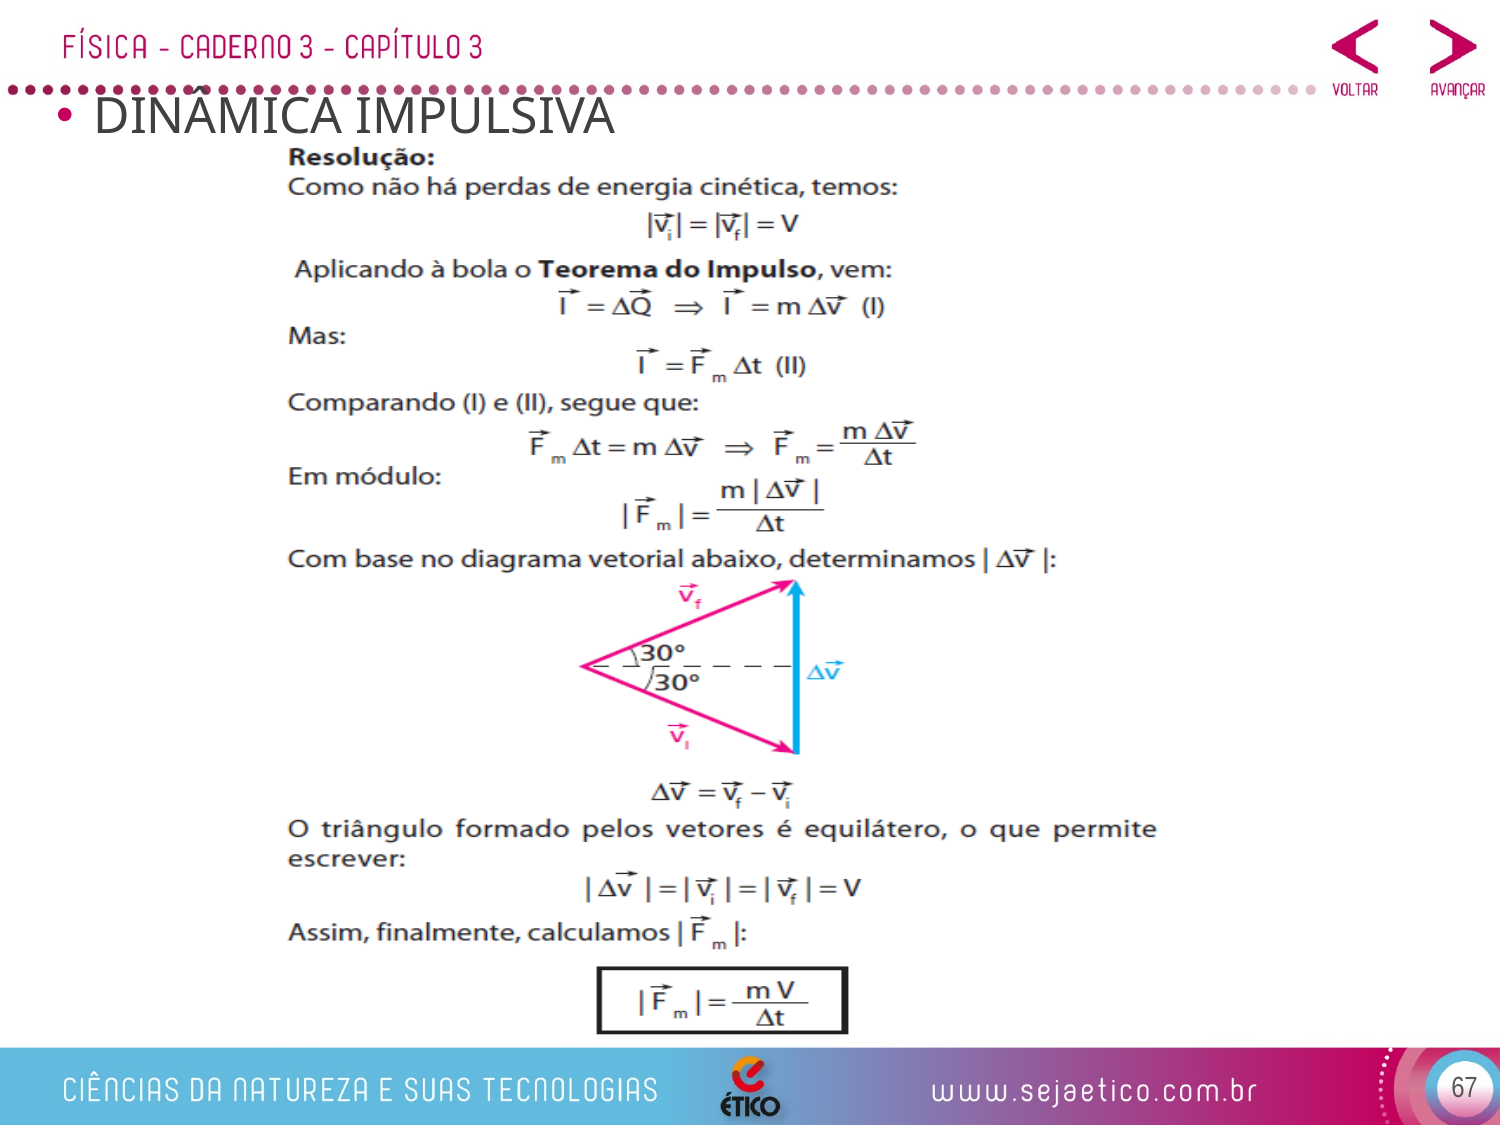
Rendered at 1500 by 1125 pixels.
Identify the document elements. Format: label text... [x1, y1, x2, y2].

list DINÂMICA IMPULSIVA [41, 82, 1459, 979]
picture [0, 0, 1500, 1125]
